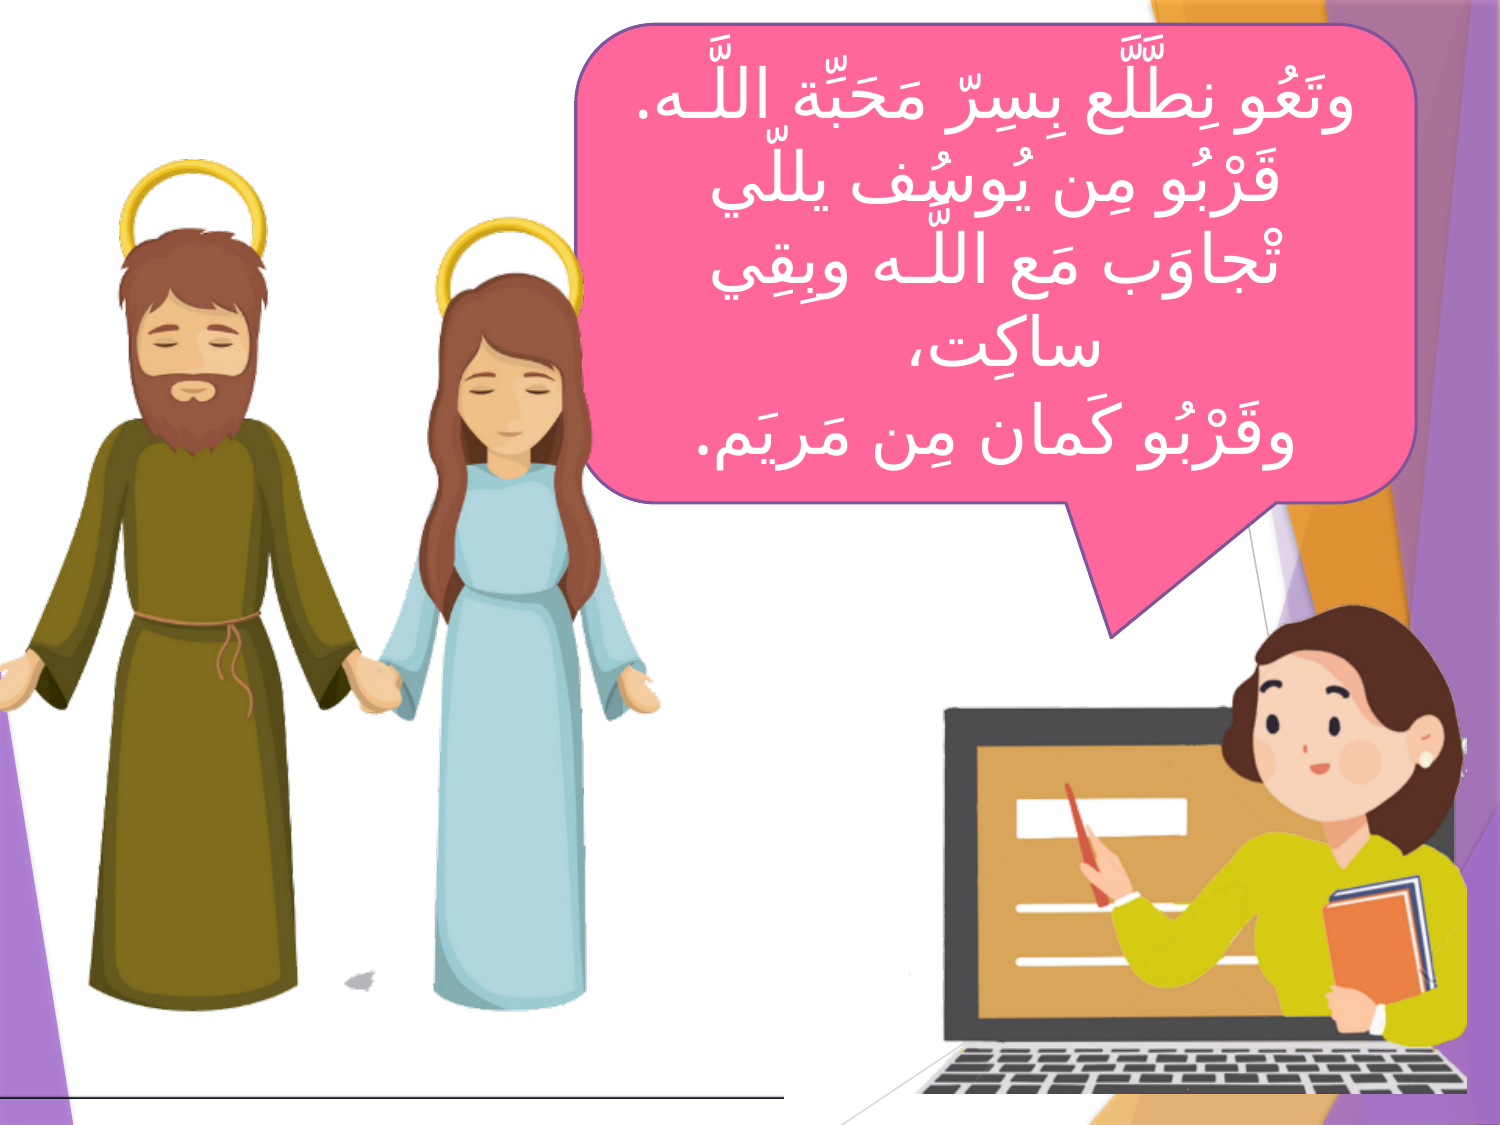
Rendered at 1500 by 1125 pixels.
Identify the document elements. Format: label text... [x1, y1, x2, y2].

picture [908, 599, 1467, 1095]
text_box وتَعُو نِطَّلَّع بِسِرّ مَحَبِّة اللَّـه. قَرْبُو مِن يُوسُف يللّي تْجاوَب مَع اللَّـه وبِقِي ساكِت، وقَرْبُو كَمان مِن مَريَم. . [574, 22, 1418, 598]
picture [0, 129, 784, 1099]
